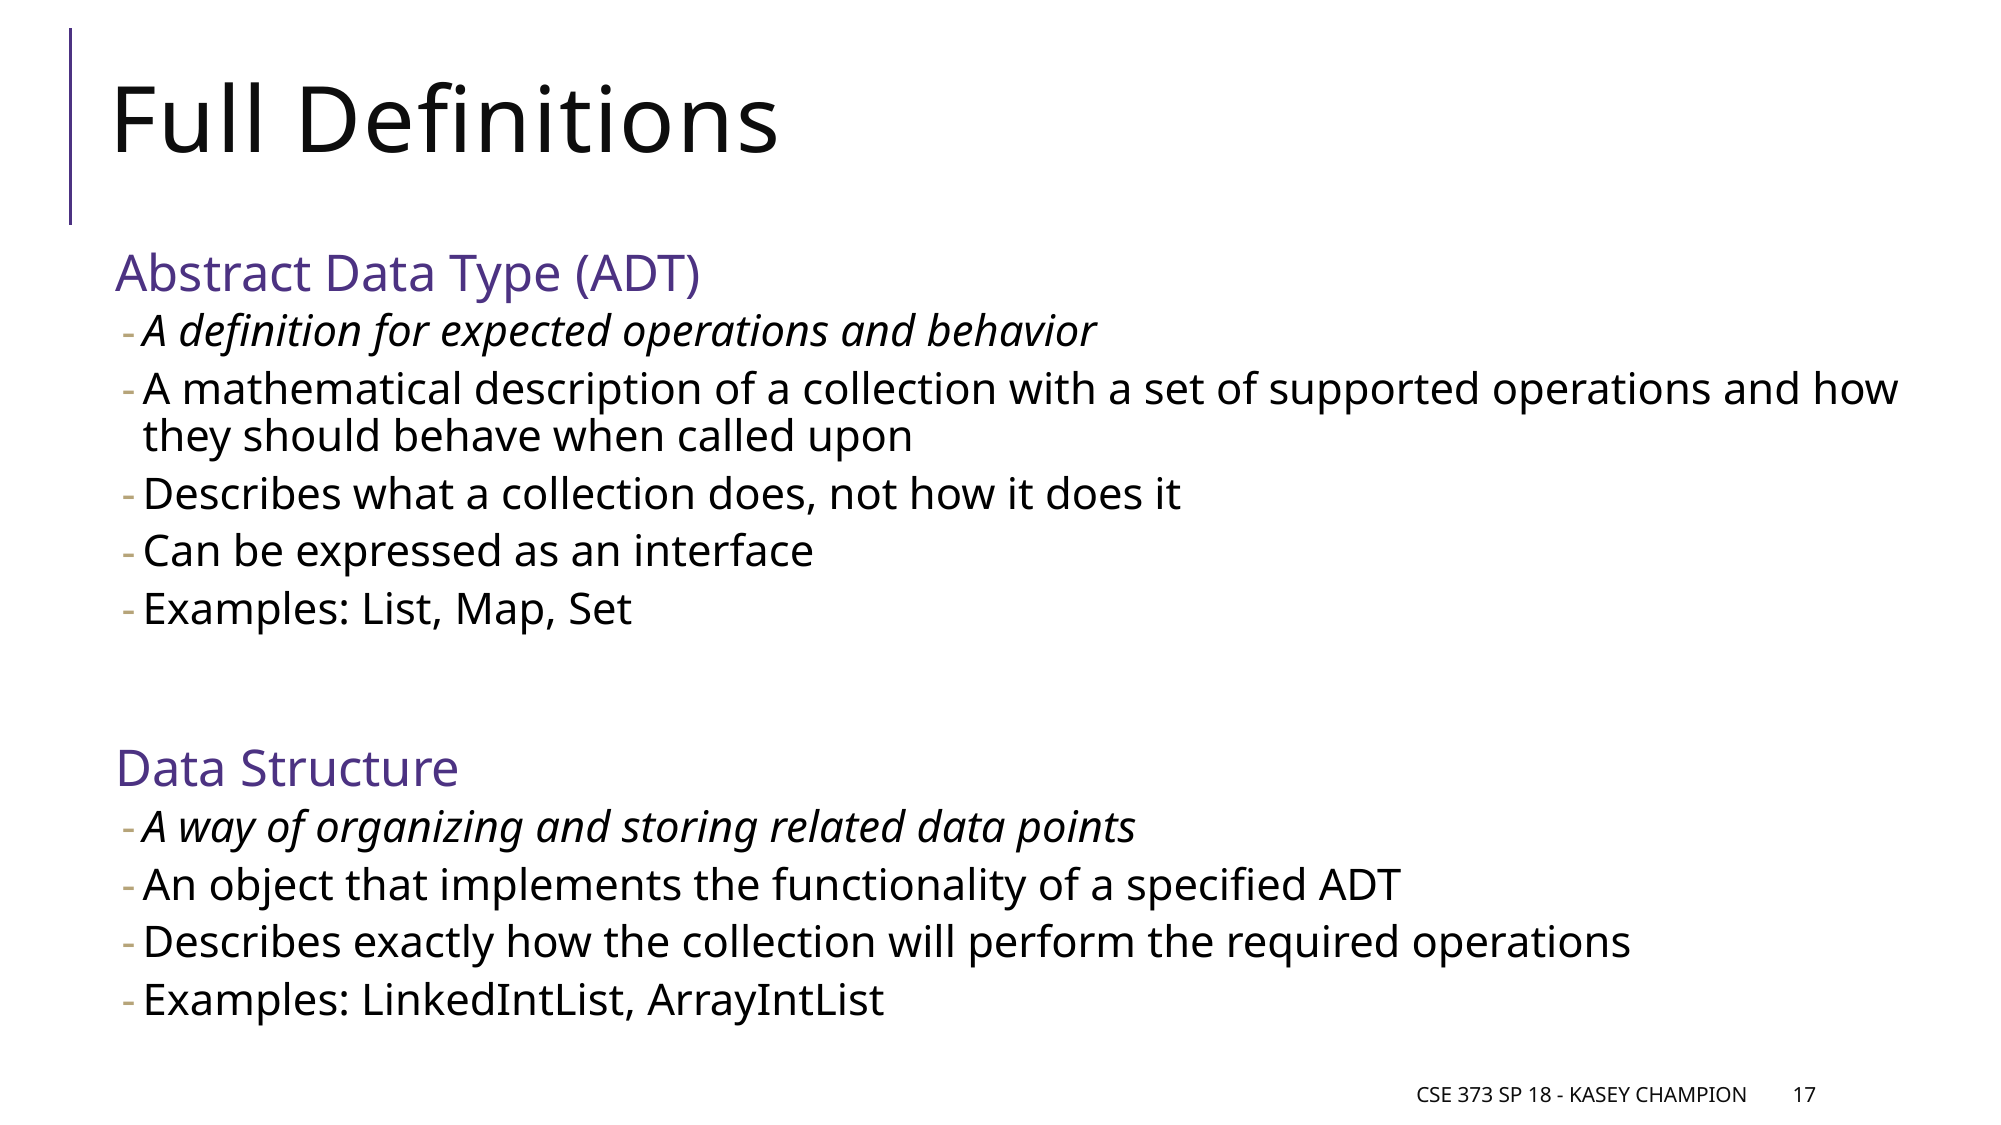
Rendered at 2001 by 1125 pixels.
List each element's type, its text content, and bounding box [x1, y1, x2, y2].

footer CSE 373 SP 18 - Kasey Champion [794, 1073, 1763, 1119]
list Abstract Data Type (ADT) A definition for expected operations and behavior A mathematical description of a collection with a set of supported operations and how they should behave when called upon Describes what a collection does, not how it does it Can be expressed as an interface Examples: List, Map, Set Data Structure A way of organizing and storing related data points An object that implements the functionality of a specified ADT Describes exactly how the collection will perform the required operations Examples: LinkedIntList, ArrayIntList [94, 240, 1930, 1035]
slide_number 17 [1777, 1073, 1938, 1119]
title Full Definitions [94, 43, 1930, 210]
